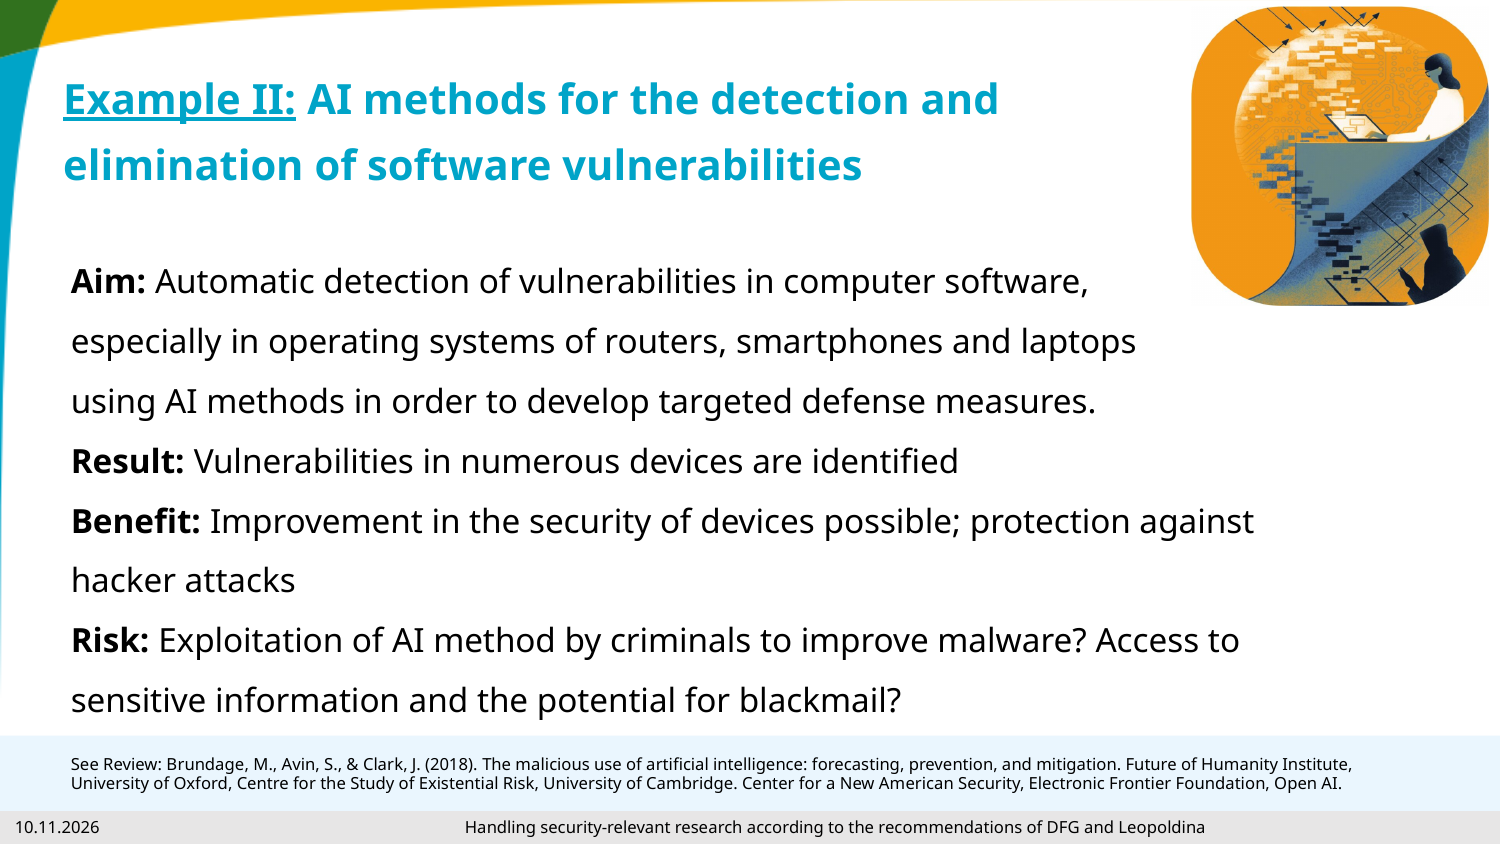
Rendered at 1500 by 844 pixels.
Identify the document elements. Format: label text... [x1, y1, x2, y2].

picture [1191, 6, 1489, 306]
text_box See Review: Brundage, M., Avin, S., & Clark, J. (2018). The malicious use of artificial intelligence: forecasting, prevention, and mitigation. Future of Humanity Institute, University of Oxford, Centre for the Study of Existential Risk, University of Cambridge. Center for a New American Security, Electronic Frontier Foundation, Open AI. [0, 735, 1500, 811]
text_box Aim: Automatic detection of vulnerabilities in computer software, especially in operating systems of routers, smartphones and laptops using AI methods in order to develop targeted defense measures. Result: Vulnerabilities in numerous devices are identified Benefit: Improvement in the security of devices possible; protection against hacker attacks Risk: Exploitation of AI method by criminals to improve malware? Access to sensitive information and the potential for blackmail? [70, 240, 1346, 720]
title Example II: AI methods for the detection and elimination of software vulnerabilities [48, 48, 1191, 197]
